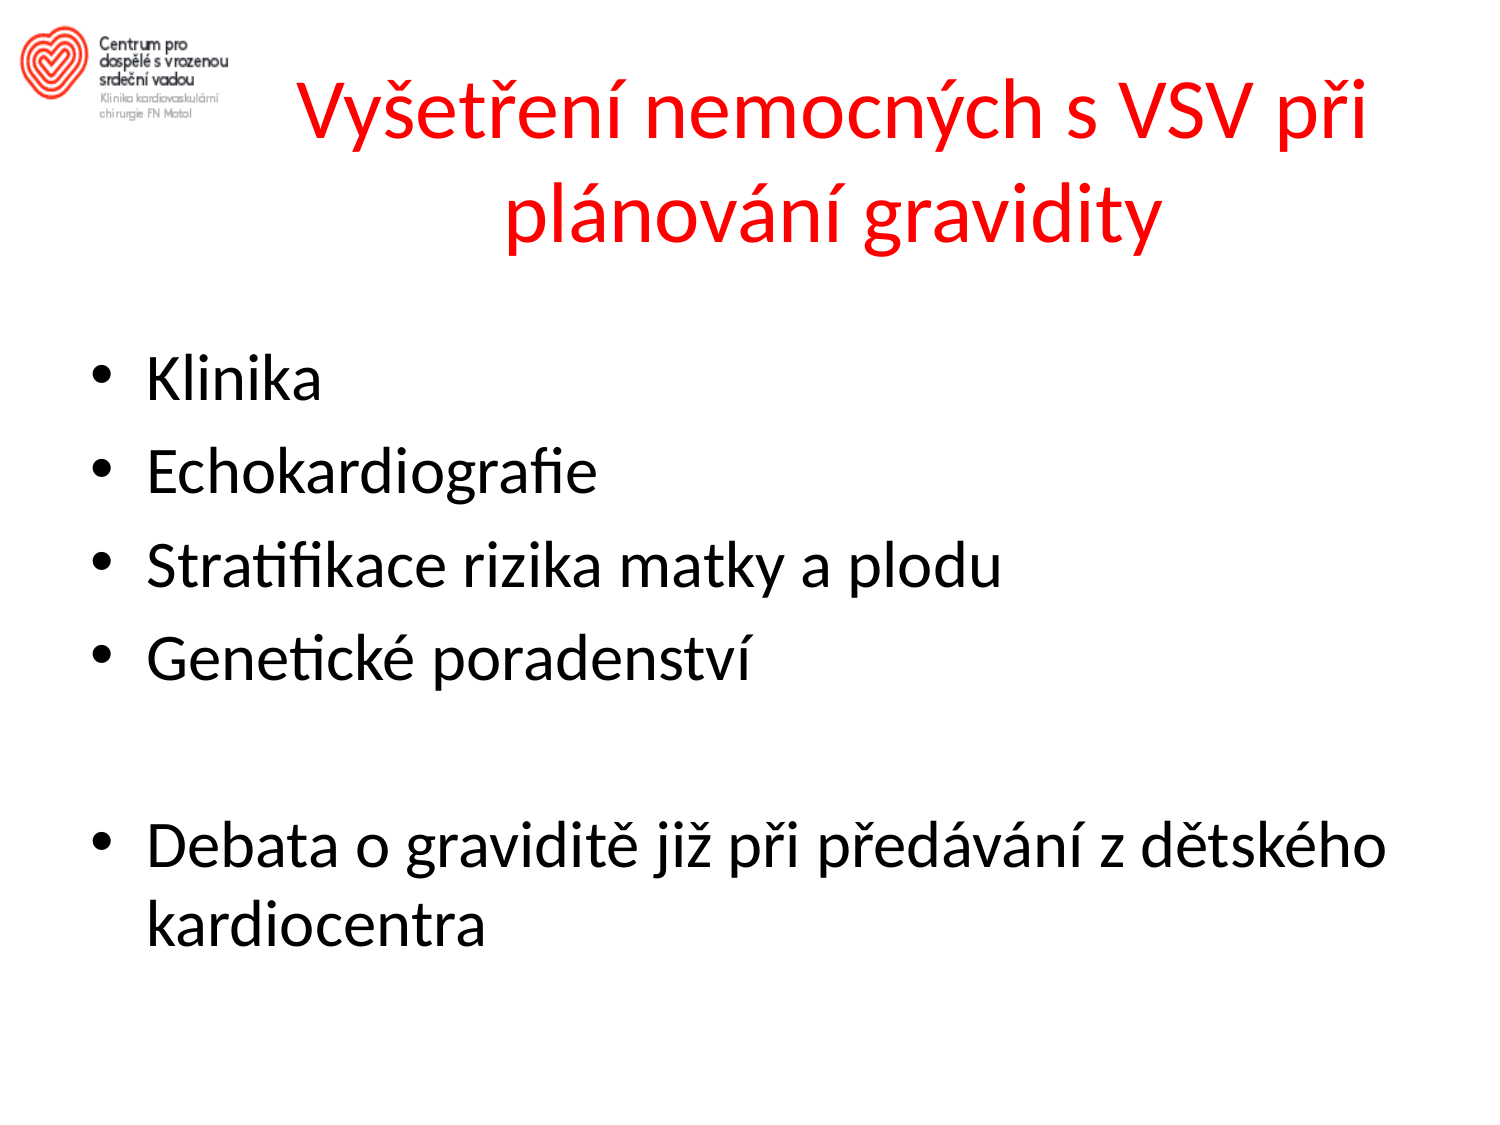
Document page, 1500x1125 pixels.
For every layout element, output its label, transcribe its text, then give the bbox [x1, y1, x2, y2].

title Vyšetření nemocných s VSV při plánování gravidity [242, 45, 1425, 268]
list Klinika Echokardiografie Stratifikace rizika matky a plodu Genetické poradenství Debata o graviditě již při předávání z dětského kardiocentra [75, 326, 1425, 1005]
picture [0, 0, 234, 150]
